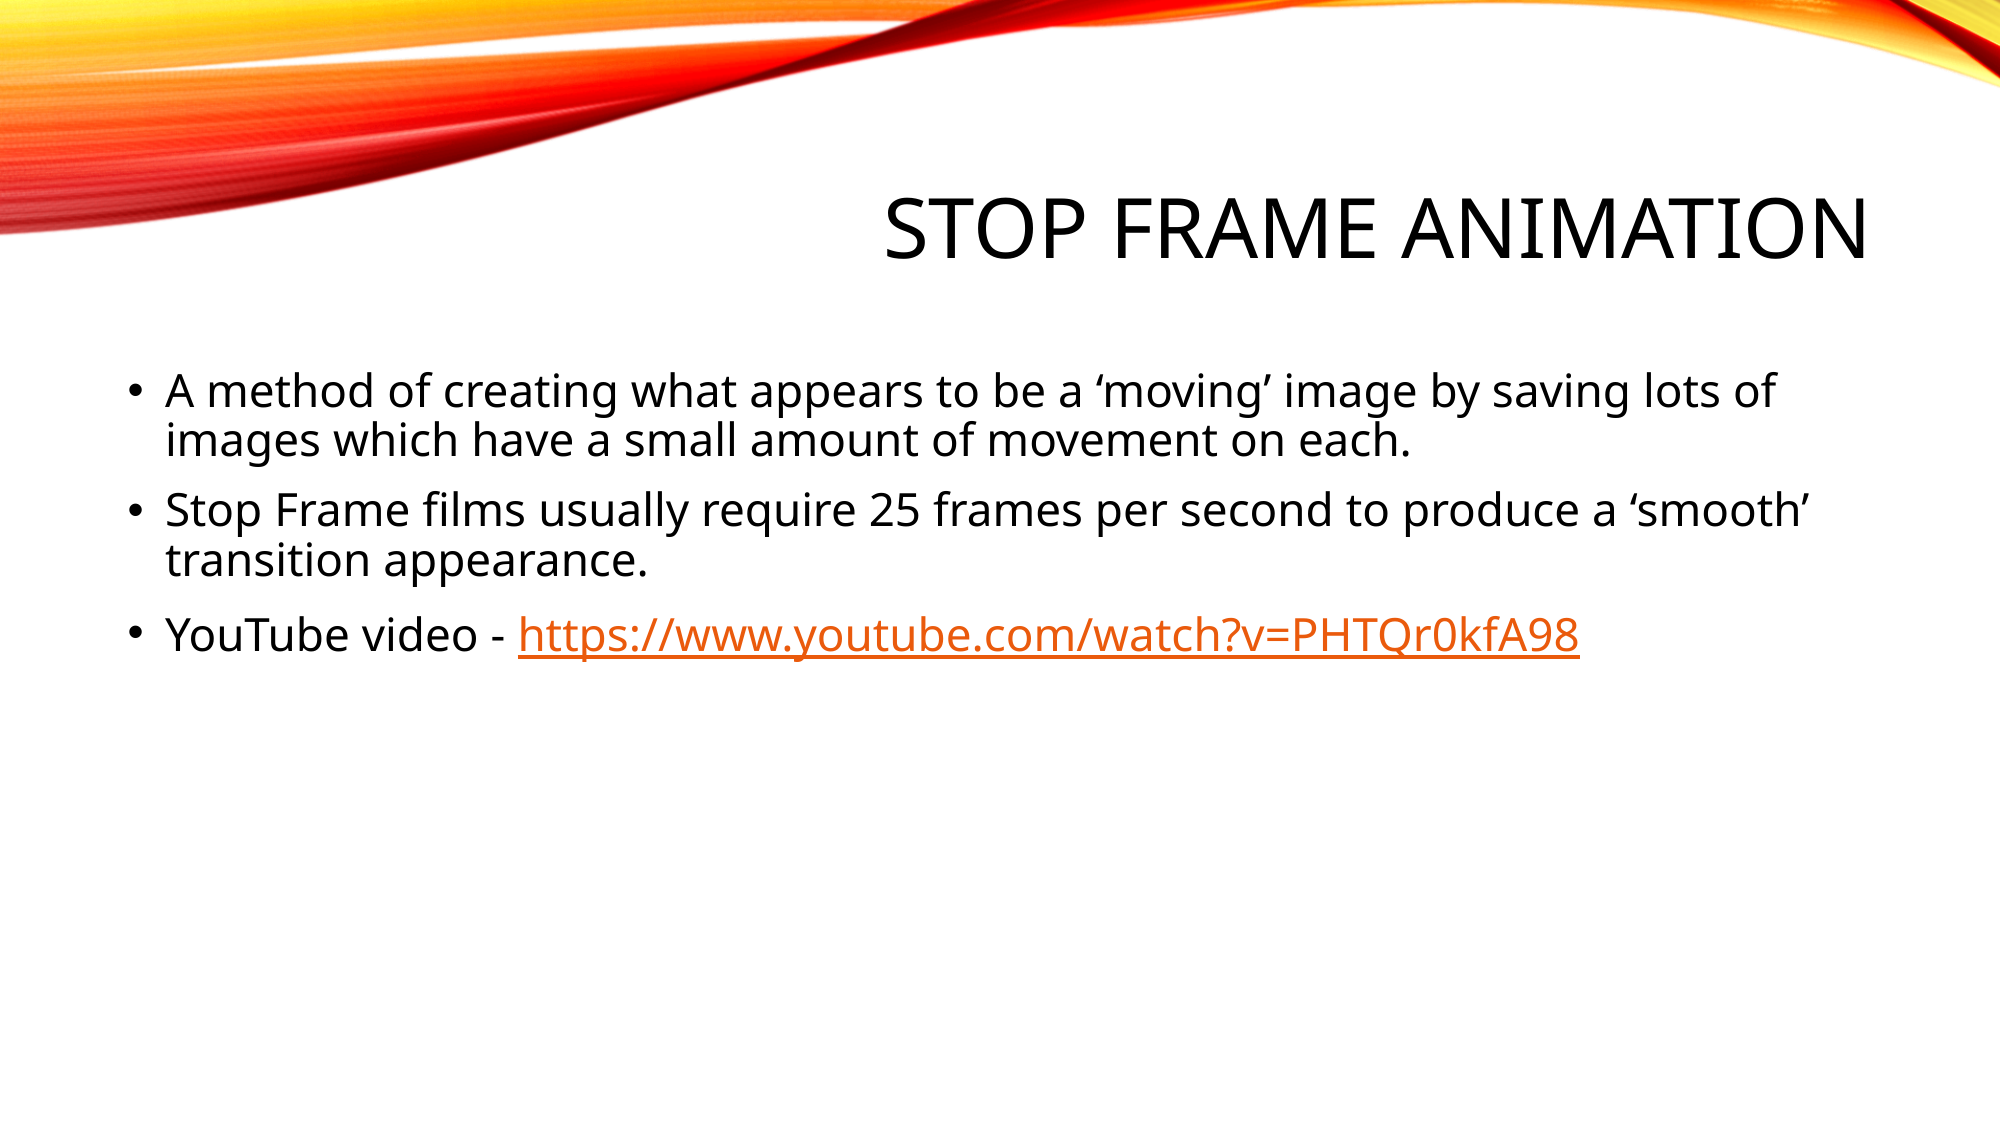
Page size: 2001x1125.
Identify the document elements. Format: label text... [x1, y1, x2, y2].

list A method of creating what appears to be a ‘moving’ image by saving lots of images which have a small amount of movement on each. Stop Frame films usually require 25 frames per second to produce a ‘smooth’ transition appearance. YouTube video - https://www.youtube.com/watch?v=PHTQr0kfA98 [112, 360, 1888, 1021]
picture [0, 0, 2000, 237]
title STOP FRAME Animation [474, 125, 1888, 338]
